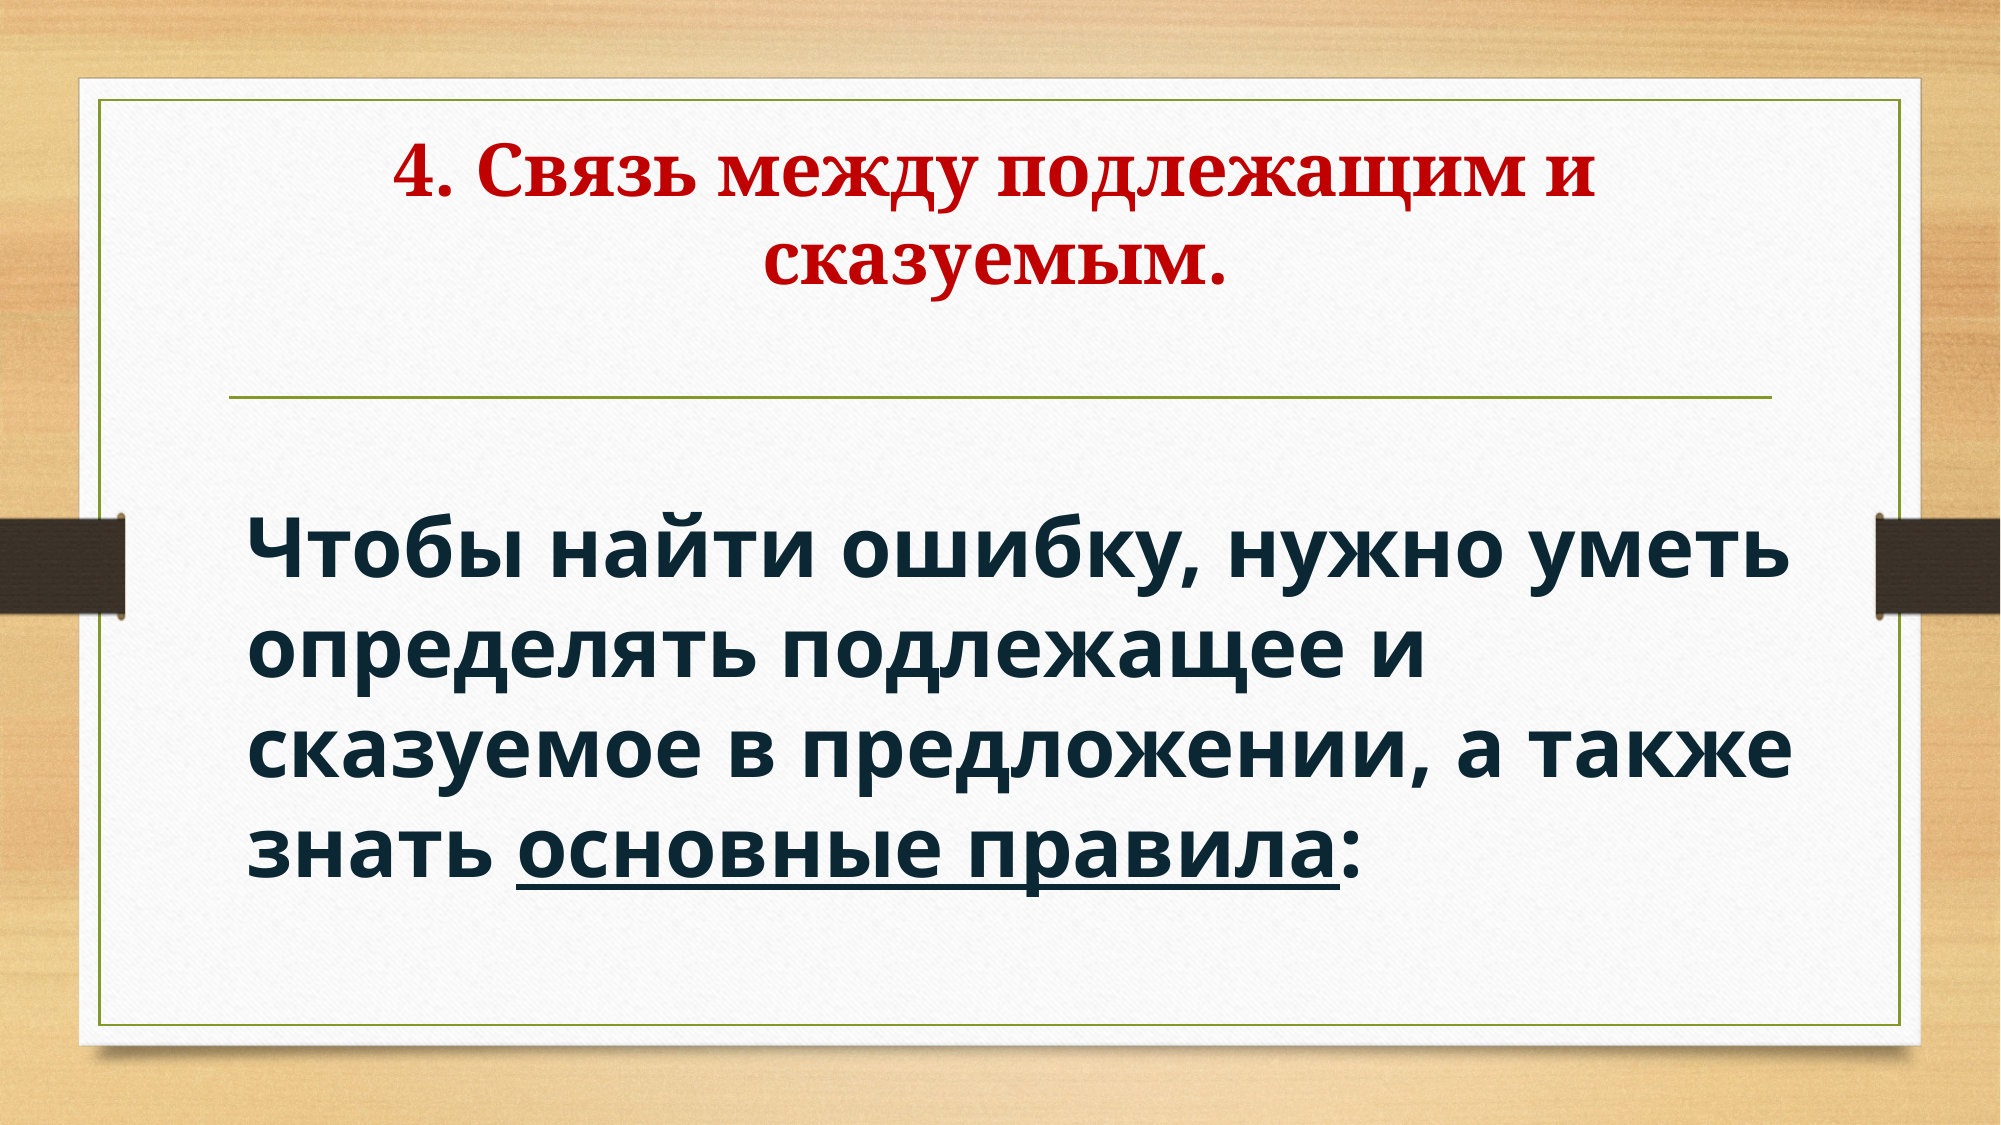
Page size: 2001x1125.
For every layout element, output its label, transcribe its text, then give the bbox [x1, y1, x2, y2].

title 4. Связь между подлежащим и сказуемым. [208, 115, 1784, 395]
text_box Чтобы найти ошибку, нужно уметь определять подлежащее и сказуемое в предложении, а также знать основные правила: [231, 486, 1815, 902]
picture [0, 0, 2001, 1125]
